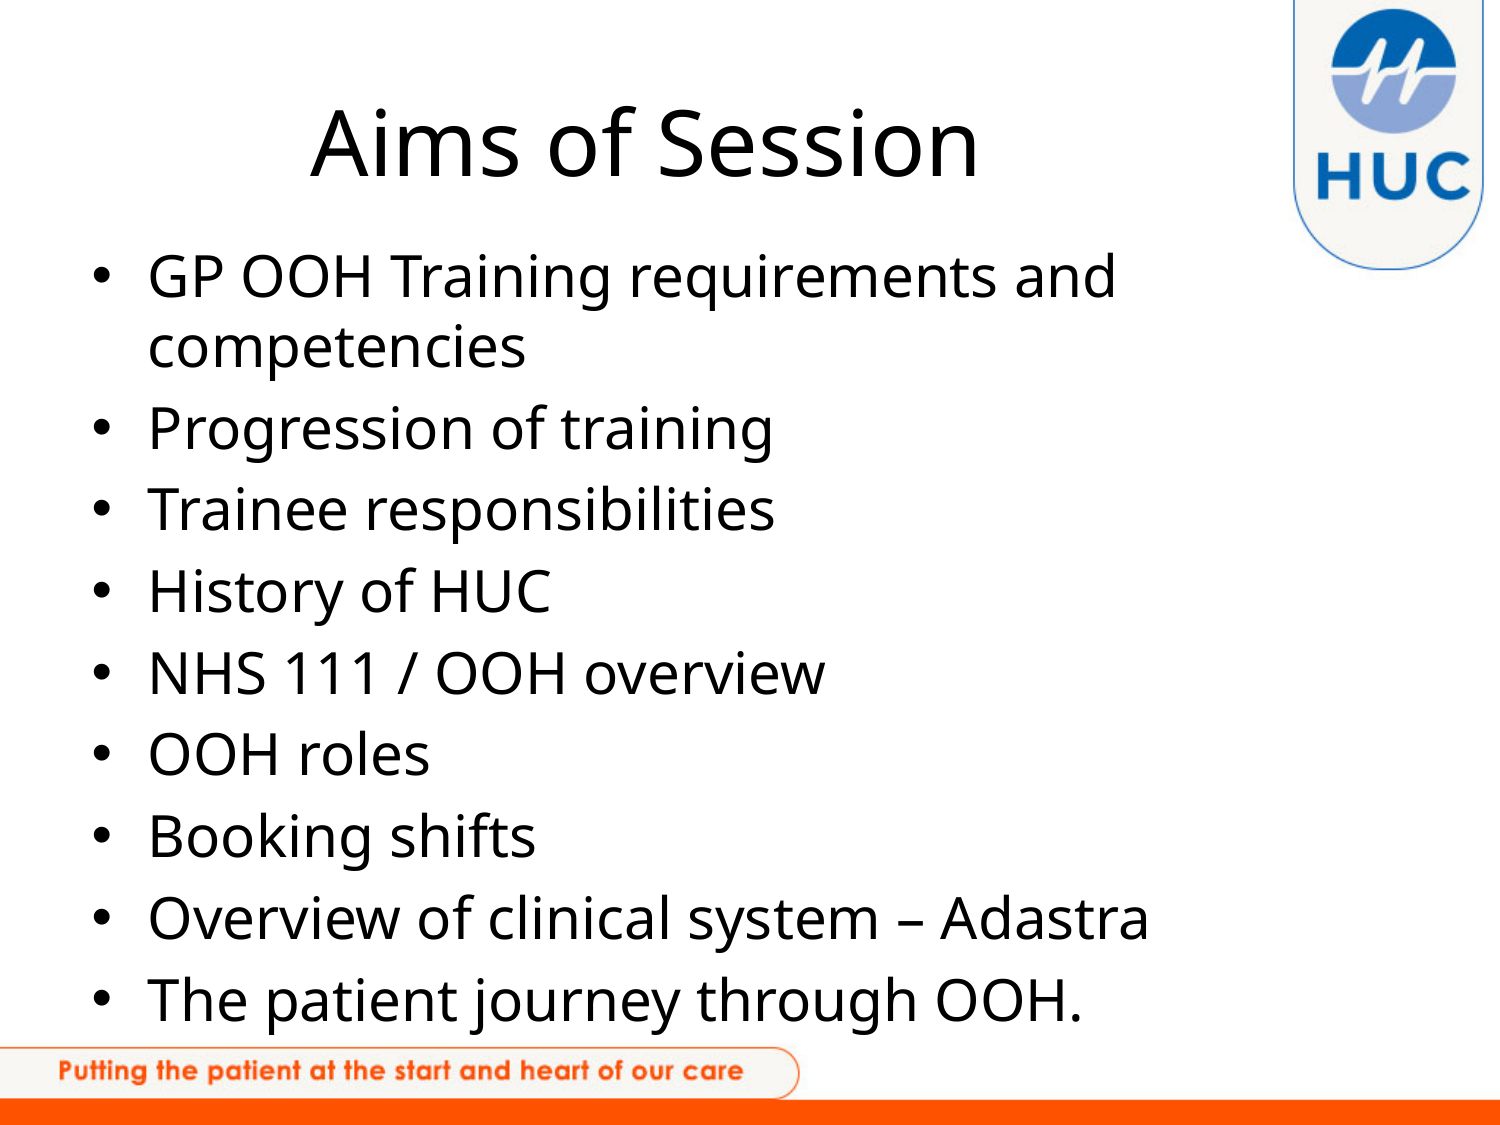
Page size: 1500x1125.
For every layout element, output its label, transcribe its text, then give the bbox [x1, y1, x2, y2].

picture [0, 0, 1500, 1125]
title Aims of Session [74, 44, 1219, 235]
list GP OOH Training requirements and competencies Progression of training Trainee responsibilities History of HUC NHS 111 / OOH overview OOH roles Booking shifts Overview of clinical system – Adastra The patient journey through OOH. [76, 231, 1427, 956]
